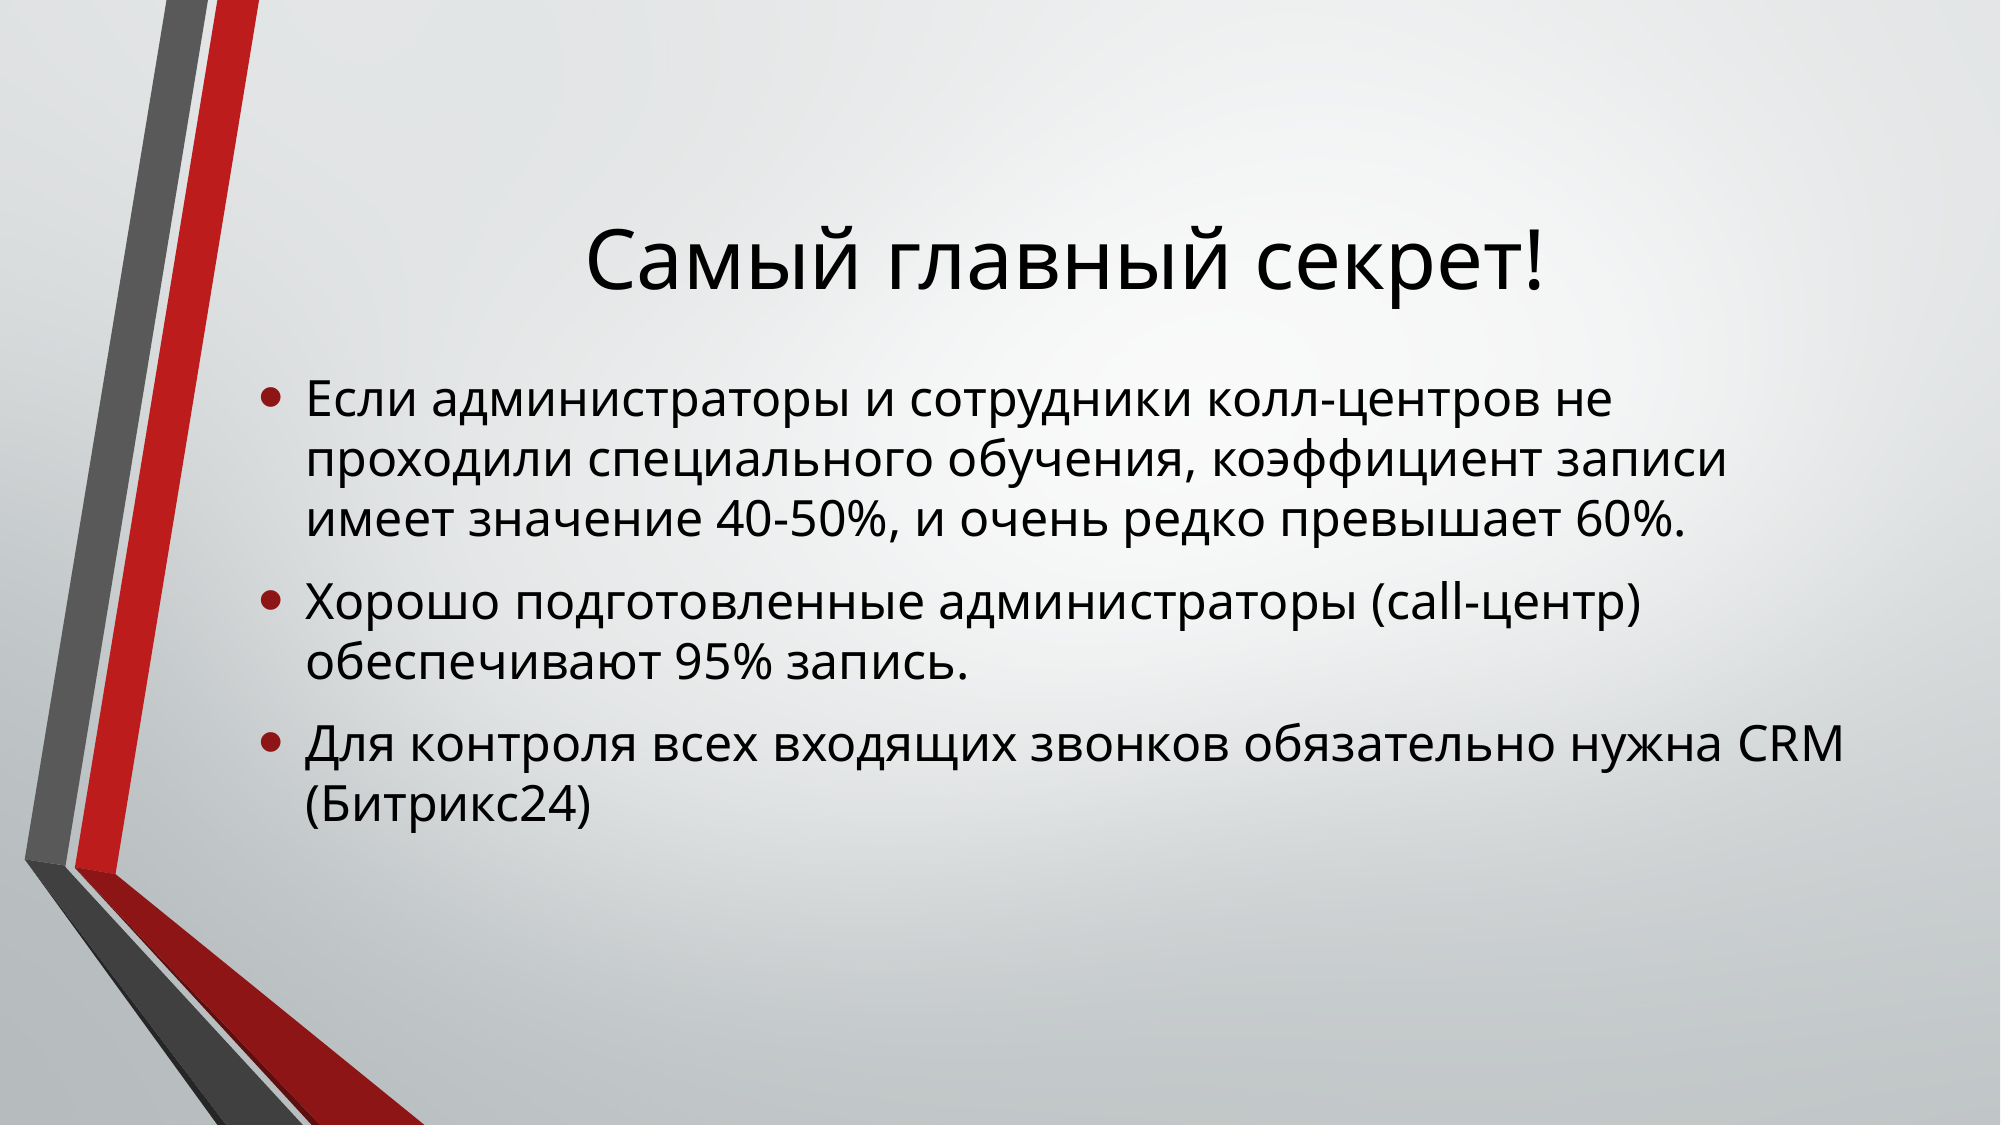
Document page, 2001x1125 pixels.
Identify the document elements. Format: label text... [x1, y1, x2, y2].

title Самый главный секрет! [243, 112, 1887, 311]
list Если администраторы и сотрудники колл-центров не проходили специального обучения, коэффициент записи имеет значение 40-50%, и очень редко превышает 60%. Хорошо подготовленные администраторы (call-центр) обеспечивают 95% запись. Для контроля всех входящих звонков обязательно нужна CRM (Битрикс24) [243, 311, 1887, 887]
